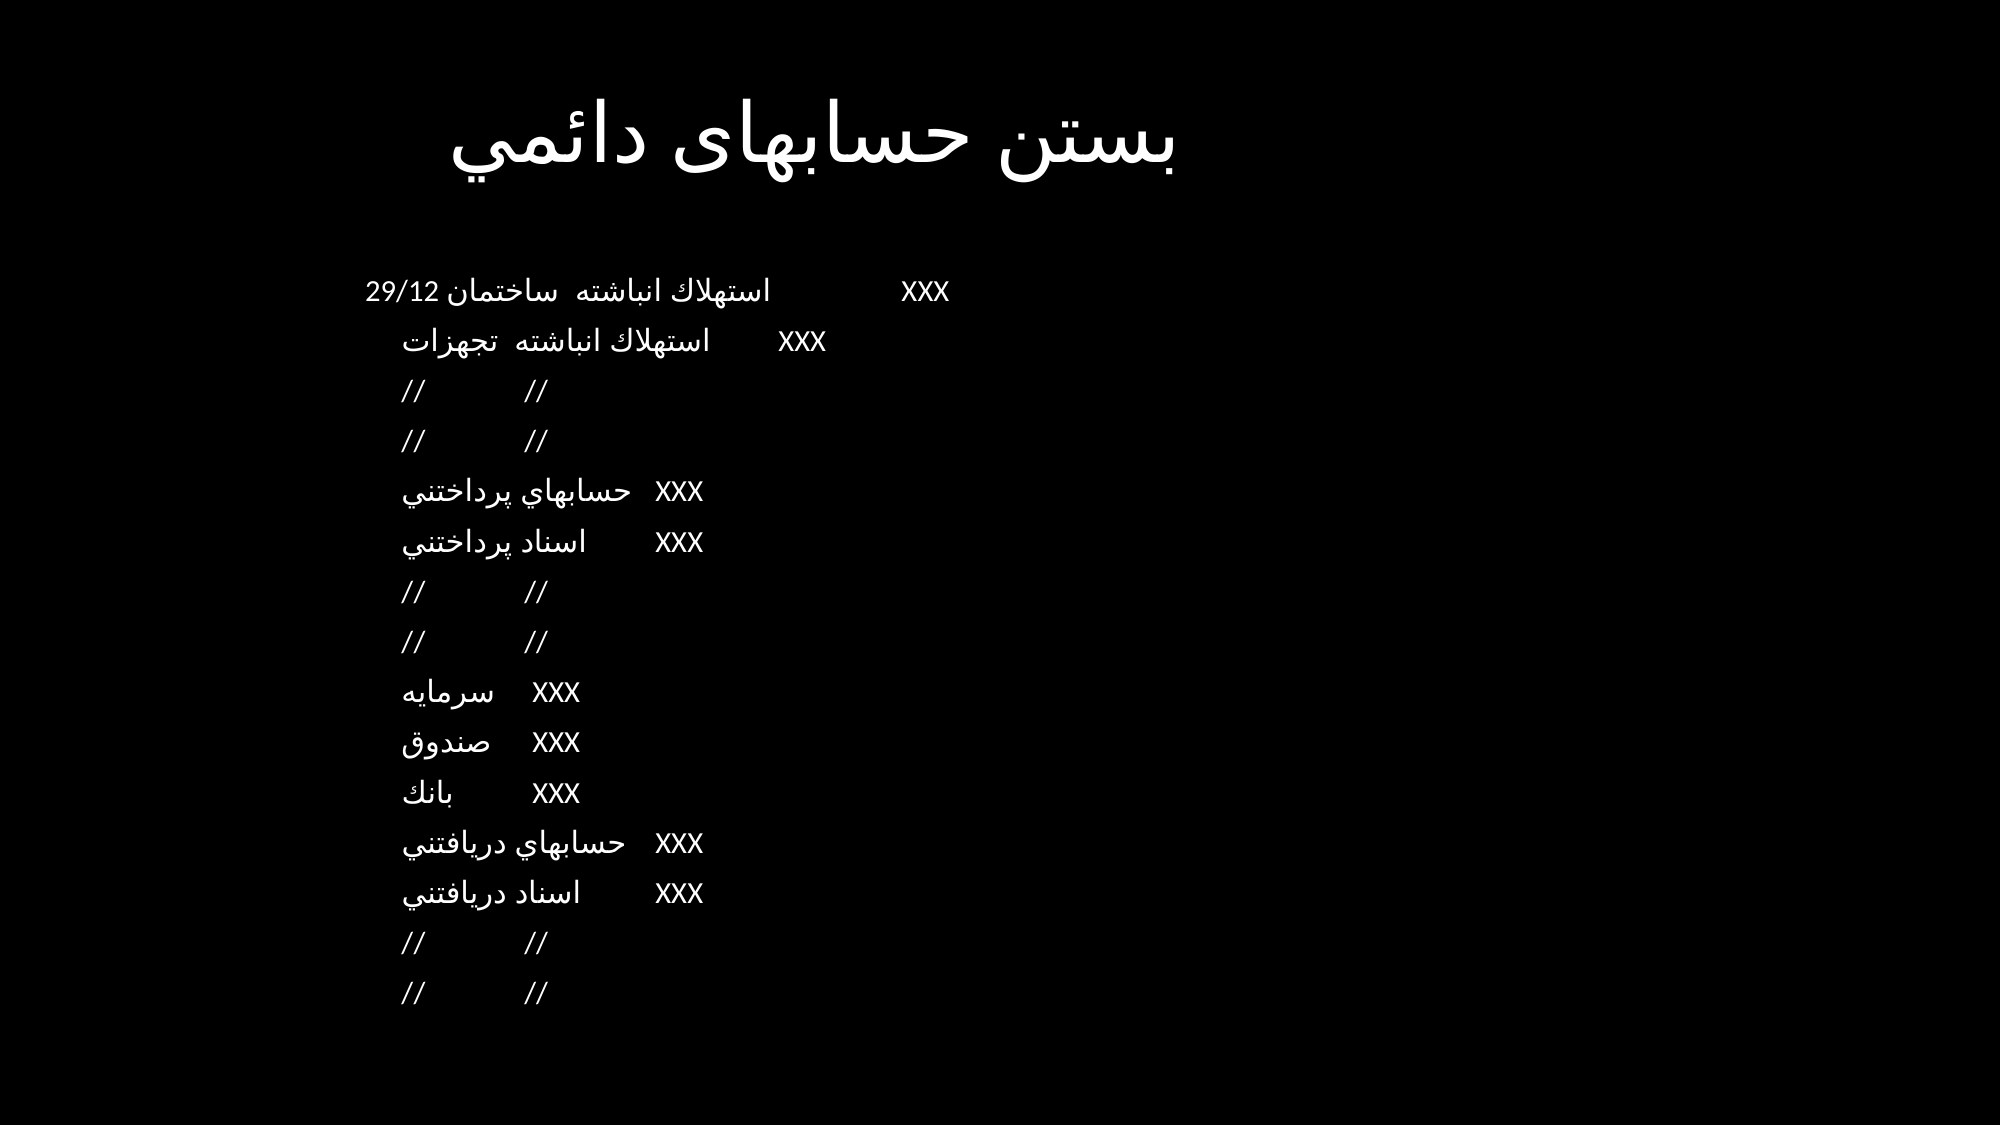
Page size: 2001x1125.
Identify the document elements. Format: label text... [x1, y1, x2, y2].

list 29/12 استهلاك انباشته ساختمان XXX استهلاك انباشته تجهزات XXX // // // // حسابهاي پرداختني XXX اسناد پرداختني XXX // // // // سرمايه XXX صندوق XXX بانك XXX حسابهاي دريافتني XXX اسناد دريافتني XXX // // // // [350, 267, 1638, 1020]
title بستن حسابهای دائمي [433, 78, 1708, 194]
